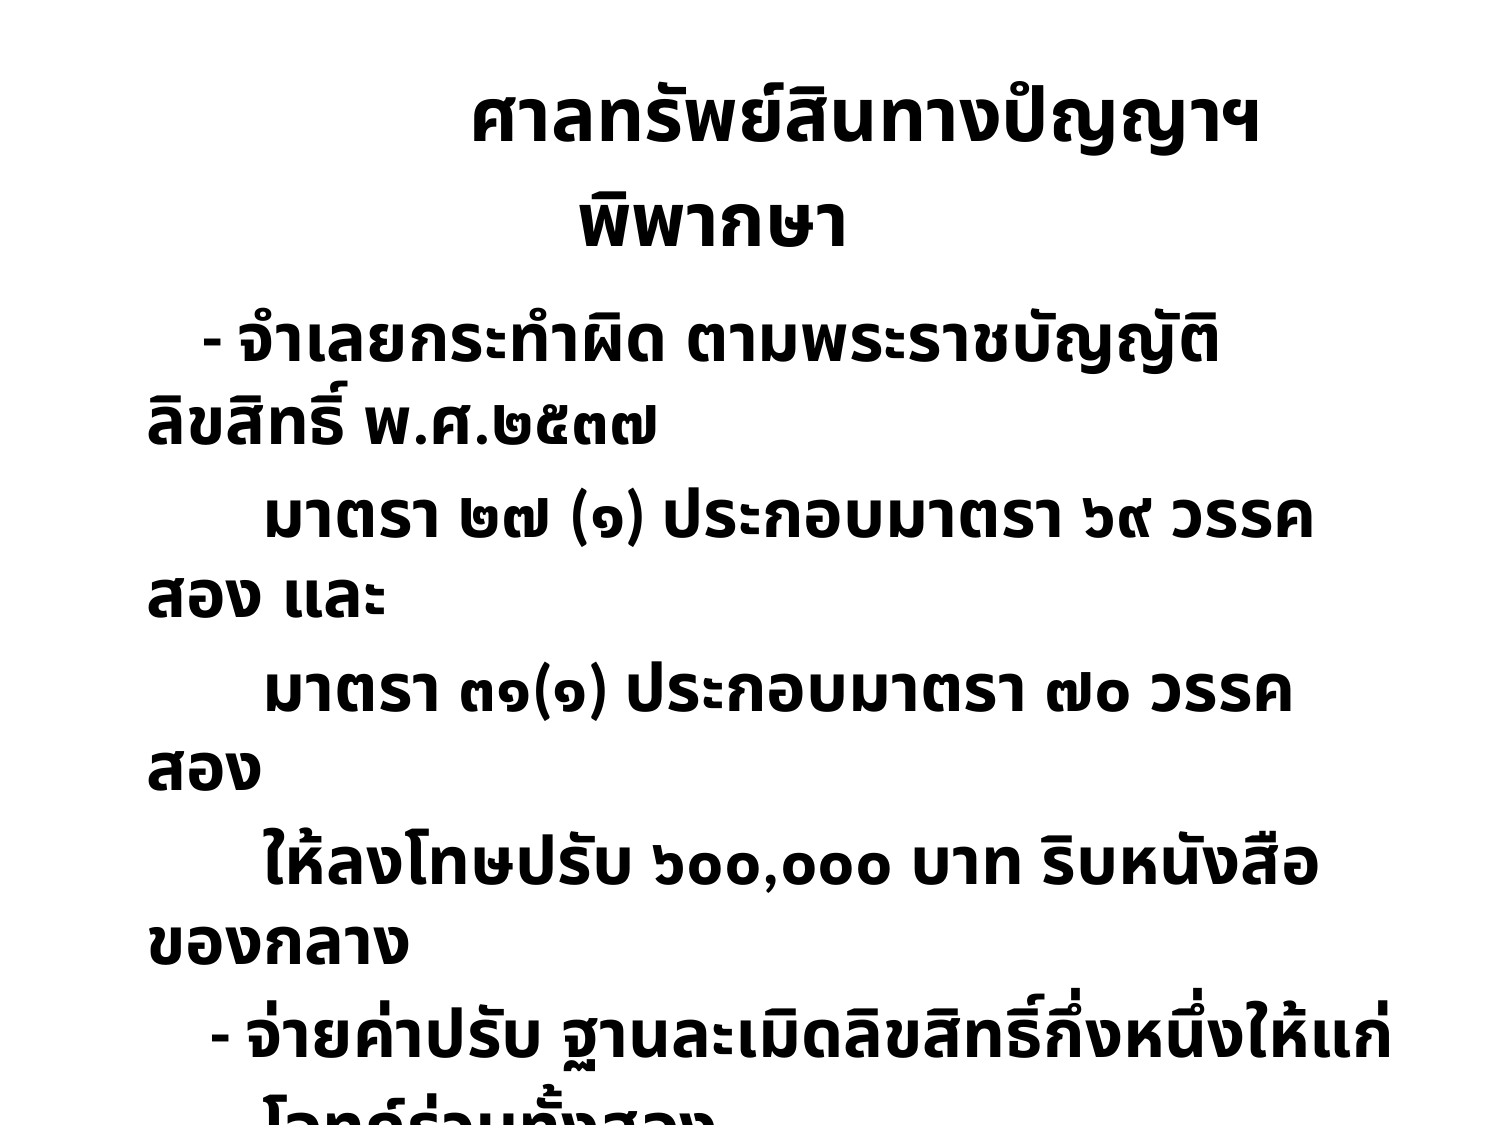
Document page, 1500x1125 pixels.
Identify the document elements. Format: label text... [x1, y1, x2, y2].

list ศาลทรัพย์สินทางปํญญาฯ พิพากษา - จำเลยกระทำผิด ตามพระราชบัญญัติลิขสิทธิ์ พ.ศ.๒๕๓๗ มาตรา ๒๗ (๑) ประกอบมาตรา ๖๙ วรรคสอง และ มาตรา ๓๑(๑) ประกอบมาตรา ๗๐ วรรคสอง ให้ลงโทษปรับ ๖๐๐,๐๐๐ บาท ริบหนังสือของกลาง - จ่ายค่าปรับ ฐานละเมิดลิขสิทธิ์กึ่งหนึ่งให้แก่ โจทก์ร่วมทั้งสอง [75, 58, 1425, 1005]
